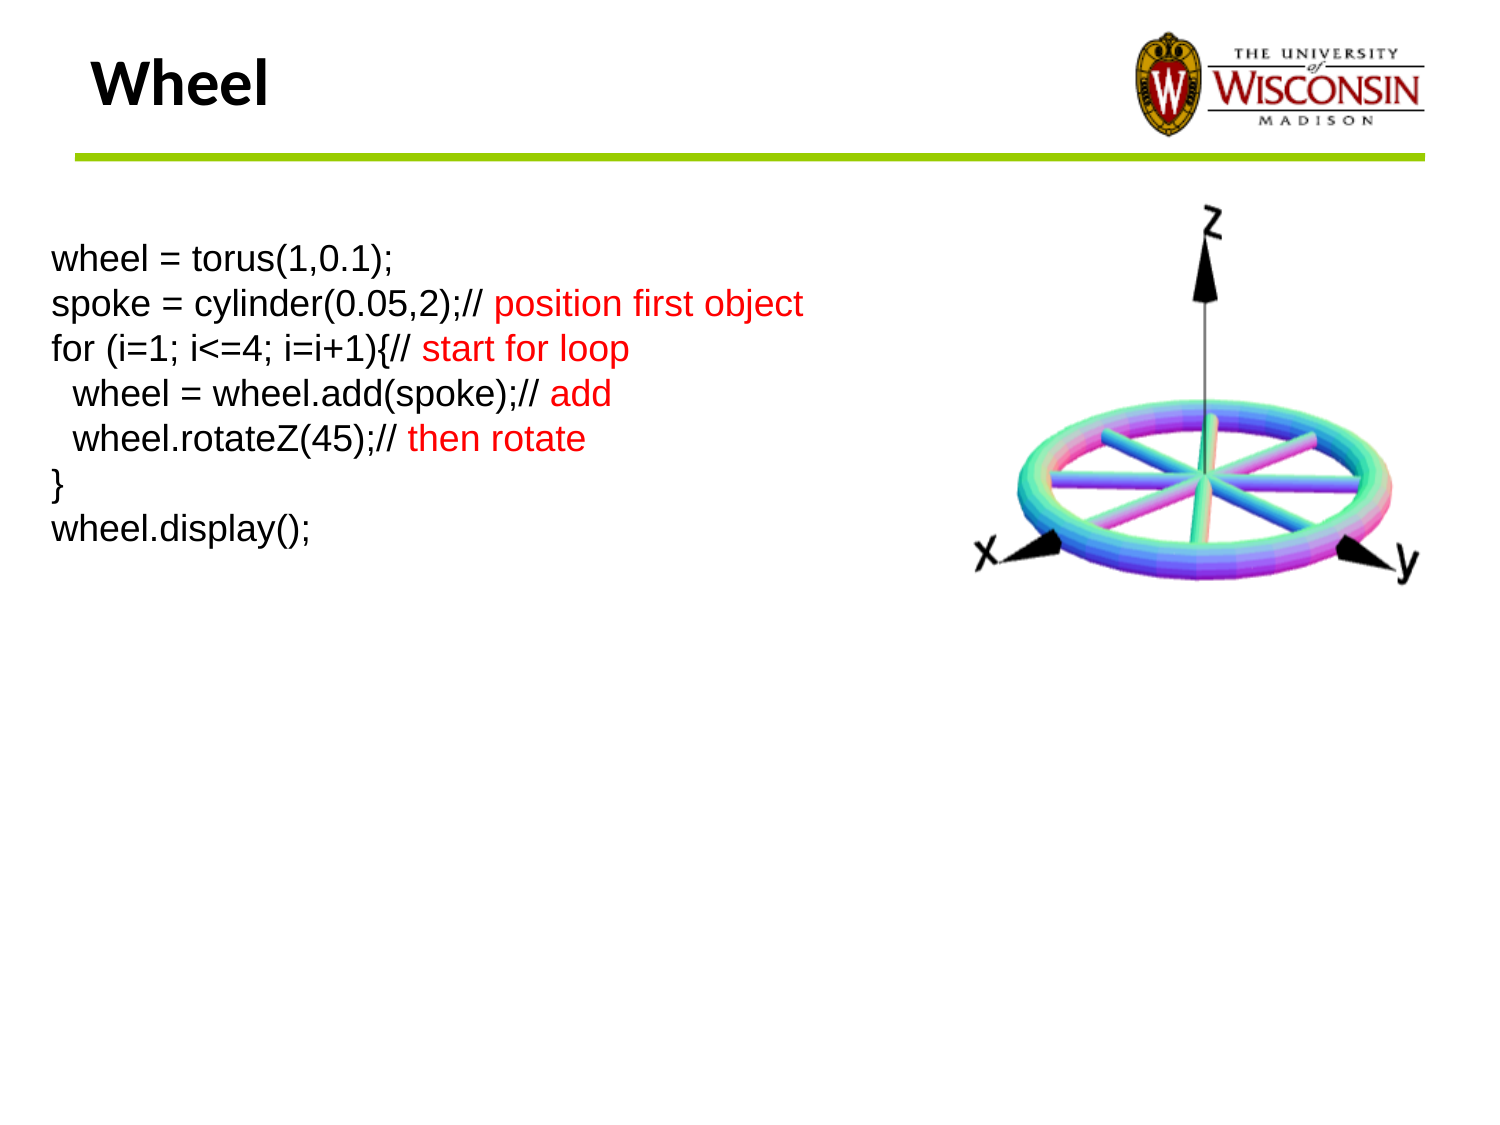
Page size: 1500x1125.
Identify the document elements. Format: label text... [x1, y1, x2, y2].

picture [1128, 22, 1431, 146]
title Wheel [75, 37, 1425, 121]
picture [927, 168, 1500, 598]
text_box wheel = torus(1,0.1); spoke = cylinder(0.05,2);// position first object for (i=1; i<=4; i=i+1){// start for loop wheel = wheel.add(spoke);// add wheel.rotateZ(45);// then rotate } wheel.display(); [36, 226, 922, 557]
